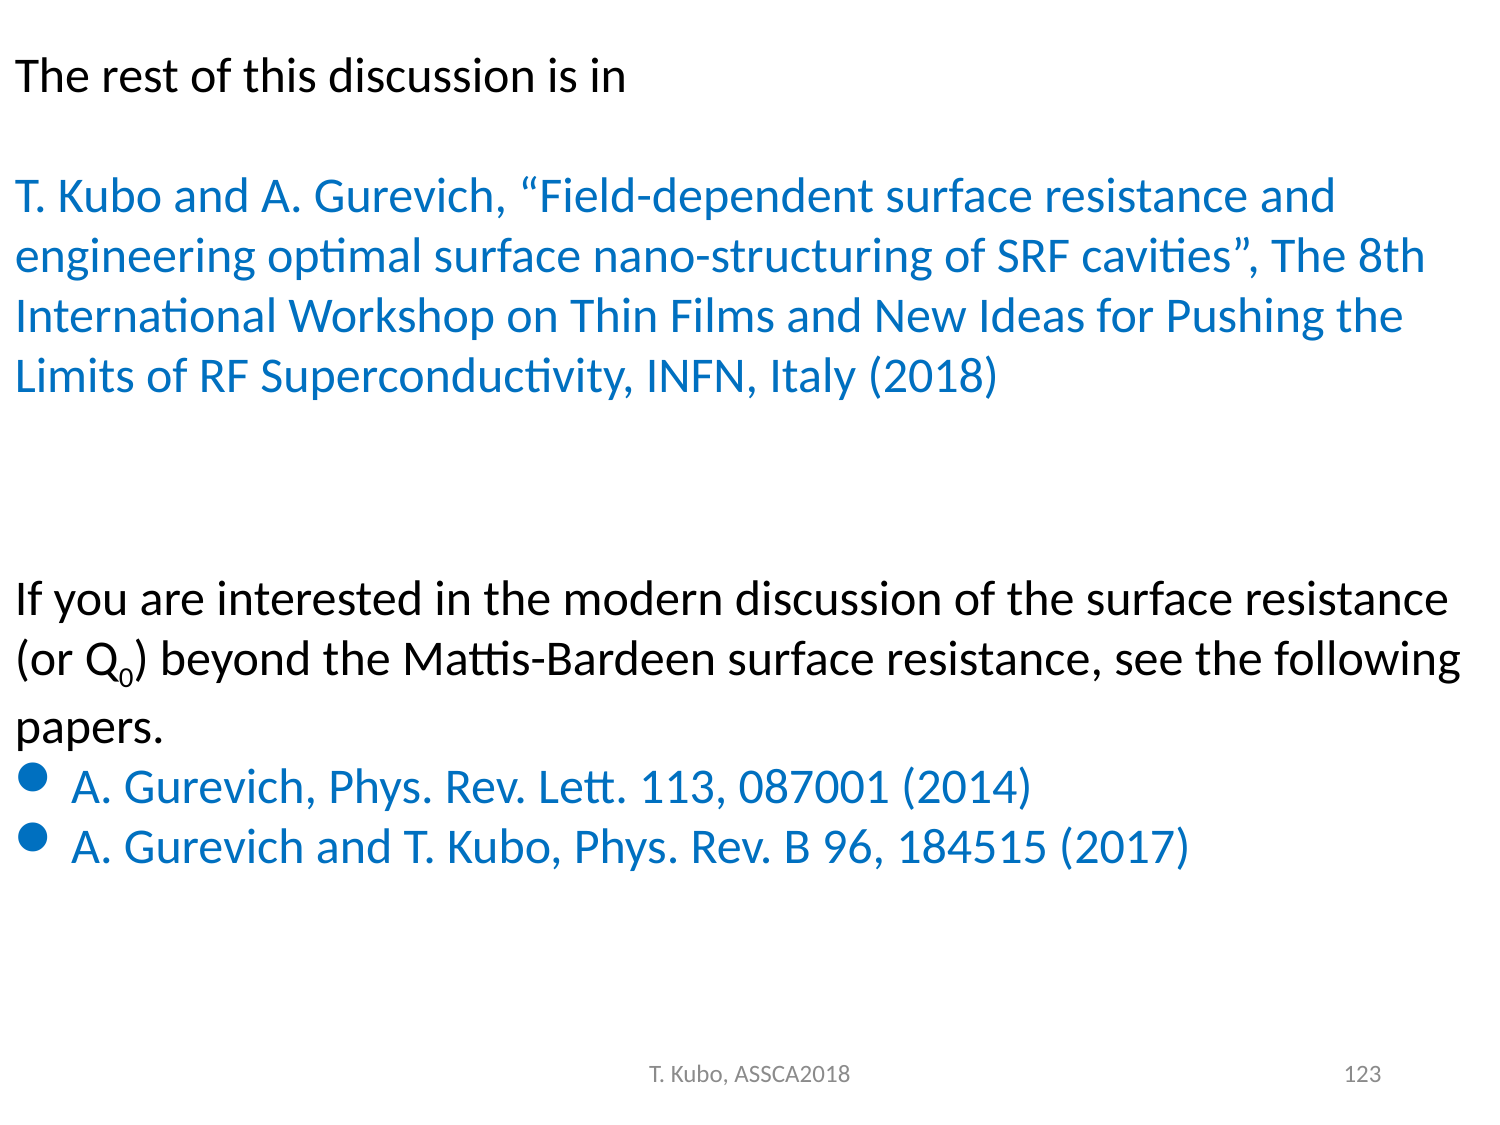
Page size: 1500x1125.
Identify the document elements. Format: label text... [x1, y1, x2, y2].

text_box If you are interested in the modern discussion of the surface resistance (or Q0) beyond the Mattis-Bardeen surface resistance, see the following papers. A. Gurevich, Phys. Rev. Lett. 113, 087001 (2014) A. Gurevich and T. Kubo, Phys. Rev. B 96, 184515 (2017) [0, 557, 1500, 881]
footer T. Kubo, ASSCA2018 [496, 1042, 1004, 1103]
slide_number 123 [1059, 1042, 1397, 1103]
text_box The rest of this discussion is in T. Kubo and A. Gurevich, “Field-dependent surface resistance and engineering optimal surface nano-structuring of SRF cavities”, The 8th International Workshop on Thin Films and New Ideas for Pushing the Limits of RF Superconductivity, INFN, Italy (2018) [0, 34, 1500, 470]
